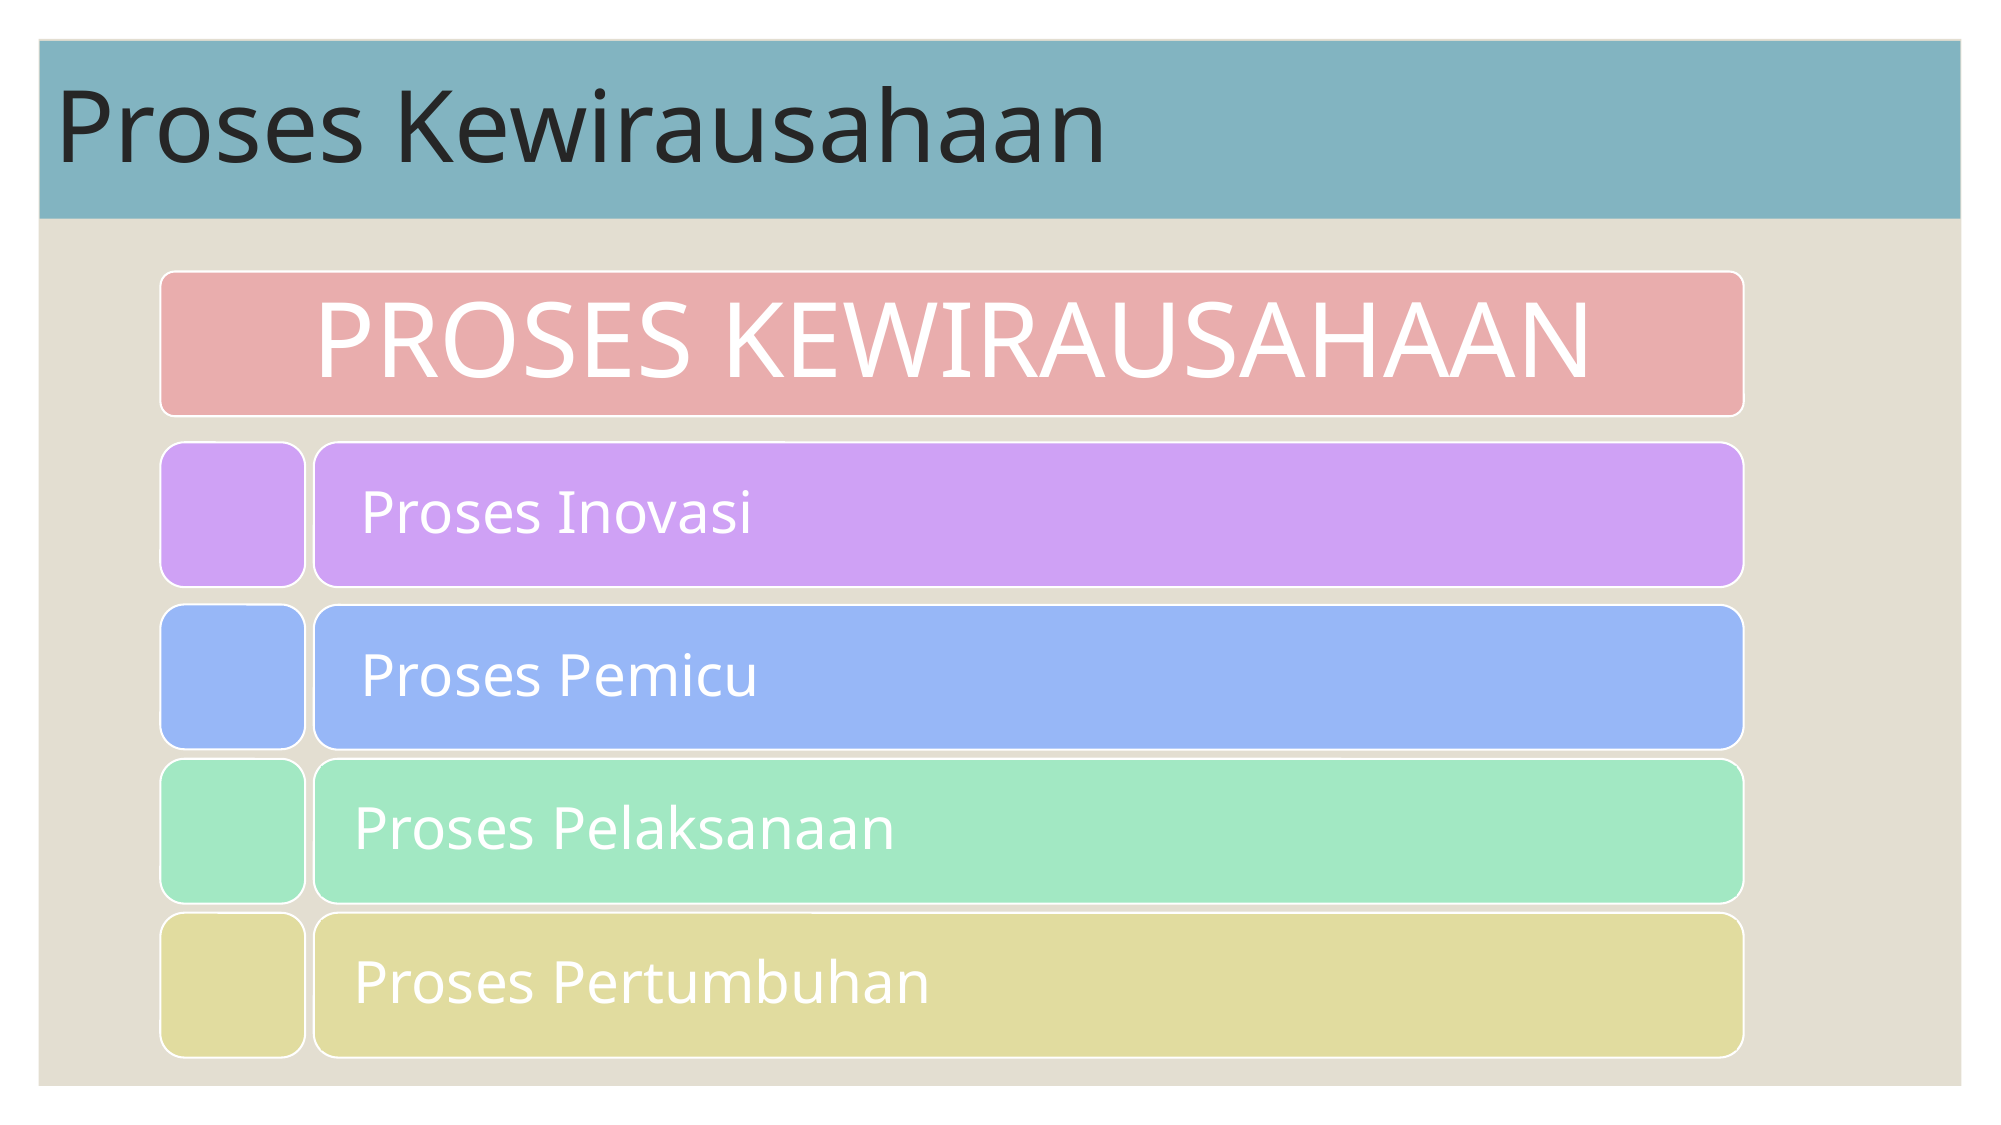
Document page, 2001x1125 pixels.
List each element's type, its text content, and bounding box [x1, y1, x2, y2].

text_box [159, 807, 307, 905]
title Proses Kewirausahaan [39, 40, 1961, 219]
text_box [160, 220, 1744, 800]
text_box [313, 912, 1744, 1058]
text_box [313, 758, 1744, 904]
text_box [159, 911, 307, 1059]
